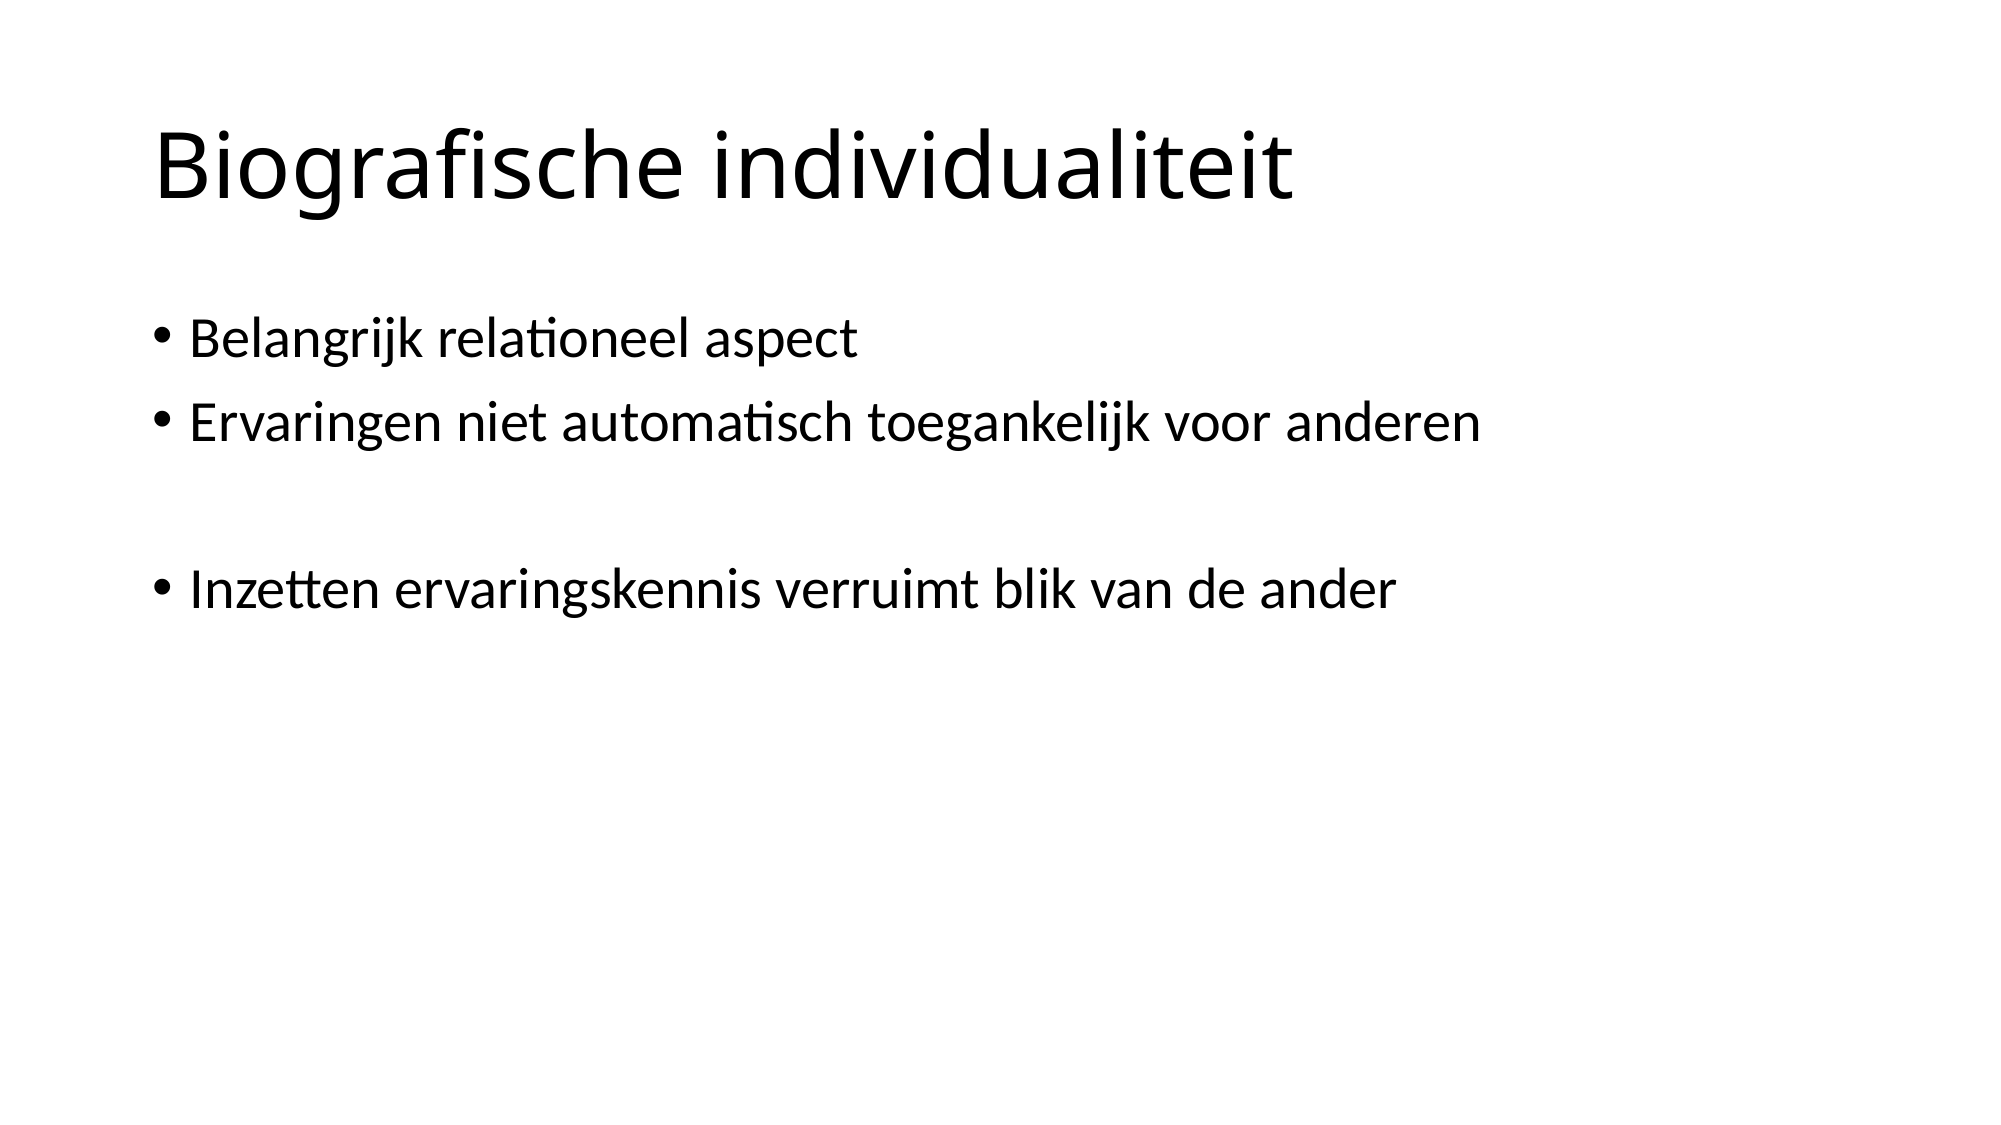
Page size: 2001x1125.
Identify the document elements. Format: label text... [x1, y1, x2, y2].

list Belangrijk relationeel aspect Ervaringen niet automatisch toegankelijk voor anderen Inzetten ervaringskennis verruimt blik van de ander [137, 299, 1863, 1014]
title Biografische individualiteit [137, 59, 1863, 278]
